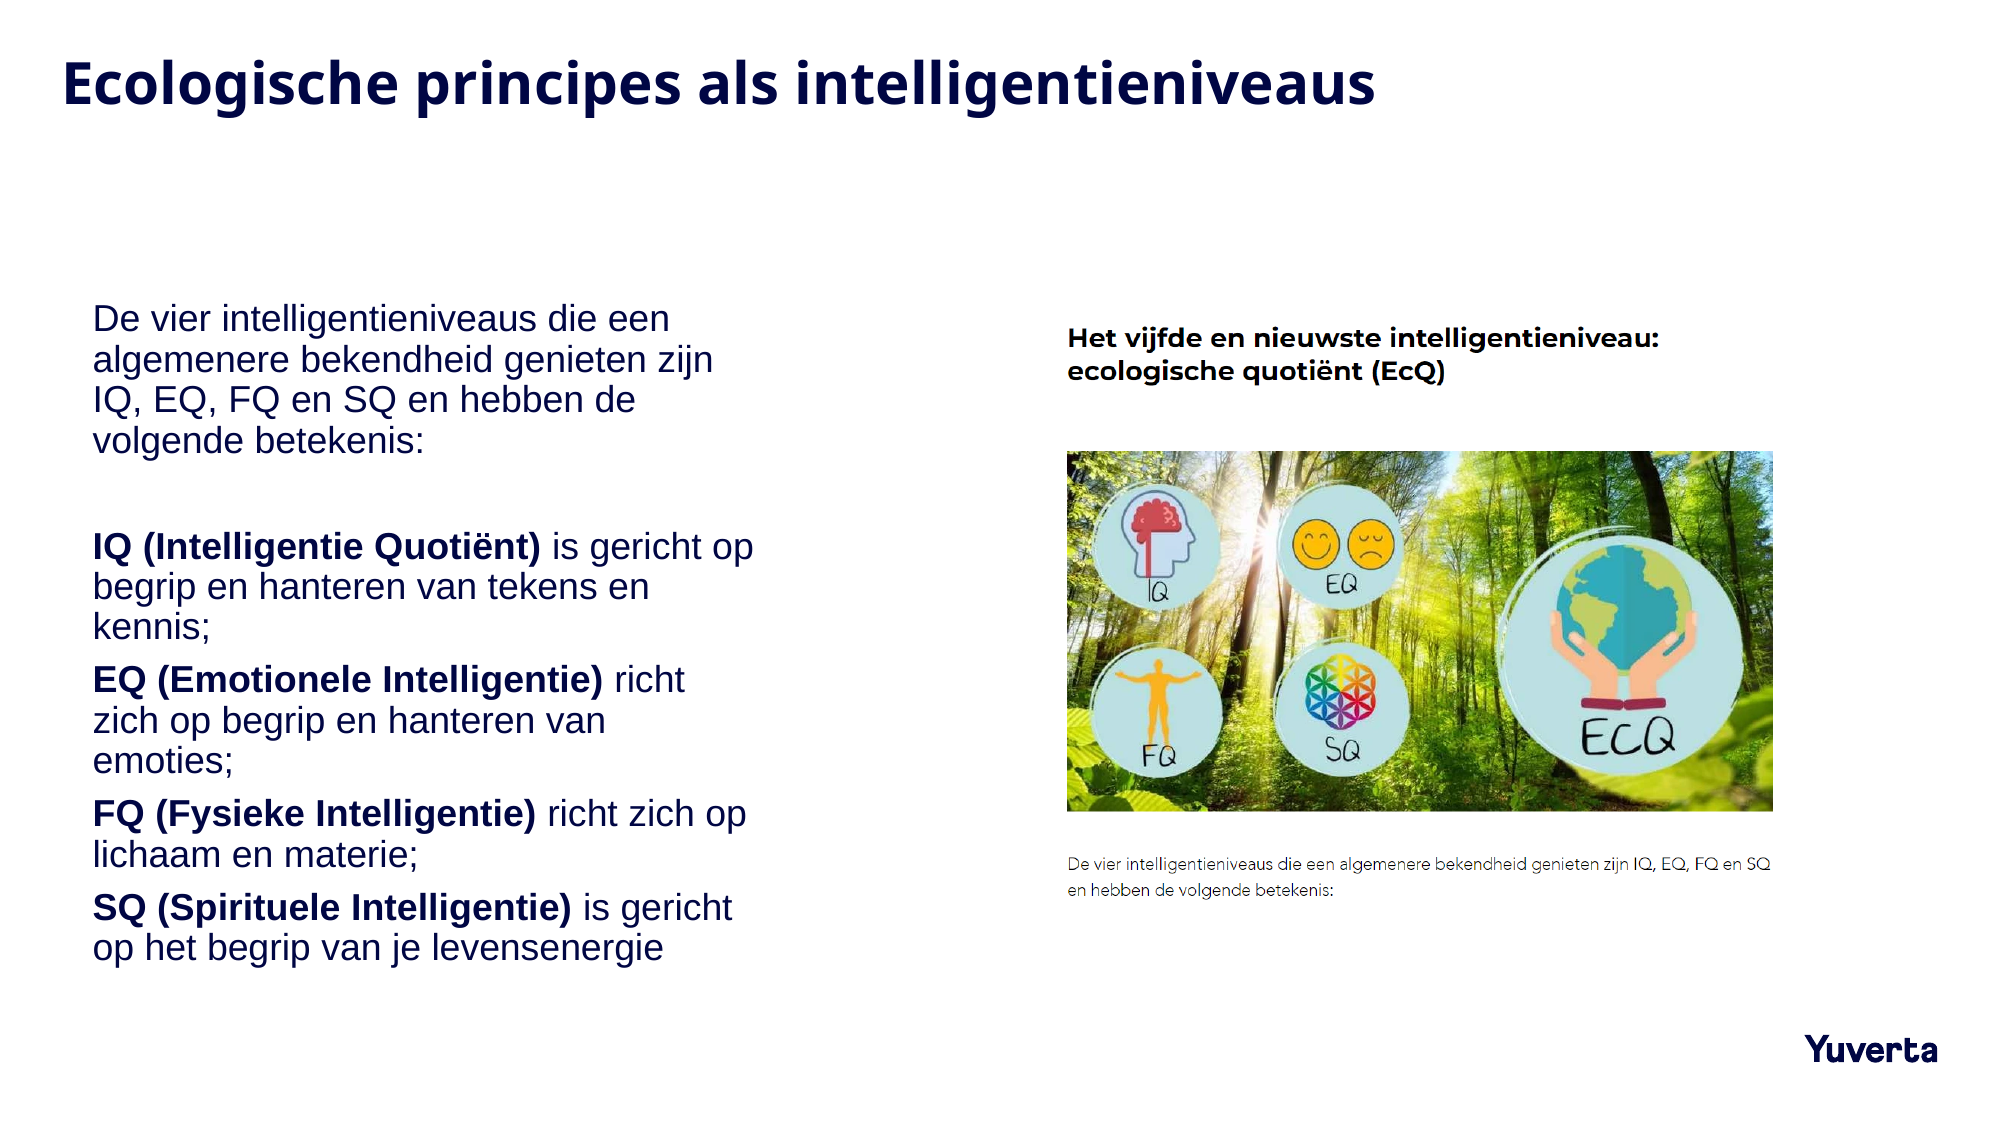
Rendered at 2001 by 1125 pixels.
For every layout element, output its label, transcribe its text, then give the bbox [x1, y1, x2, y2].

title Ecologische principes als intelligentieniveaus [60, 48, 1825, 239]
list De vier intelligentieniveaus die een algemenere bekendheid genieten zijn IQ, EQ, FQ en SQ en hebben de volgende betekenis: IQ (Intelligentie Quotiënt) is gericht op begrip en hanteren van tekens en kennis; EQ (Emotionele Intelligentie) richt zich op begrip en hanteren van emoties; FQ (Fysieke Intelligentie) richt zich op lichaam en materie; SQ (Spirituele Intelligentie) is gericht op het begrip van je levensenergie [92, 299, 758, 1014]
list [1053, 299, 1825, 912]
